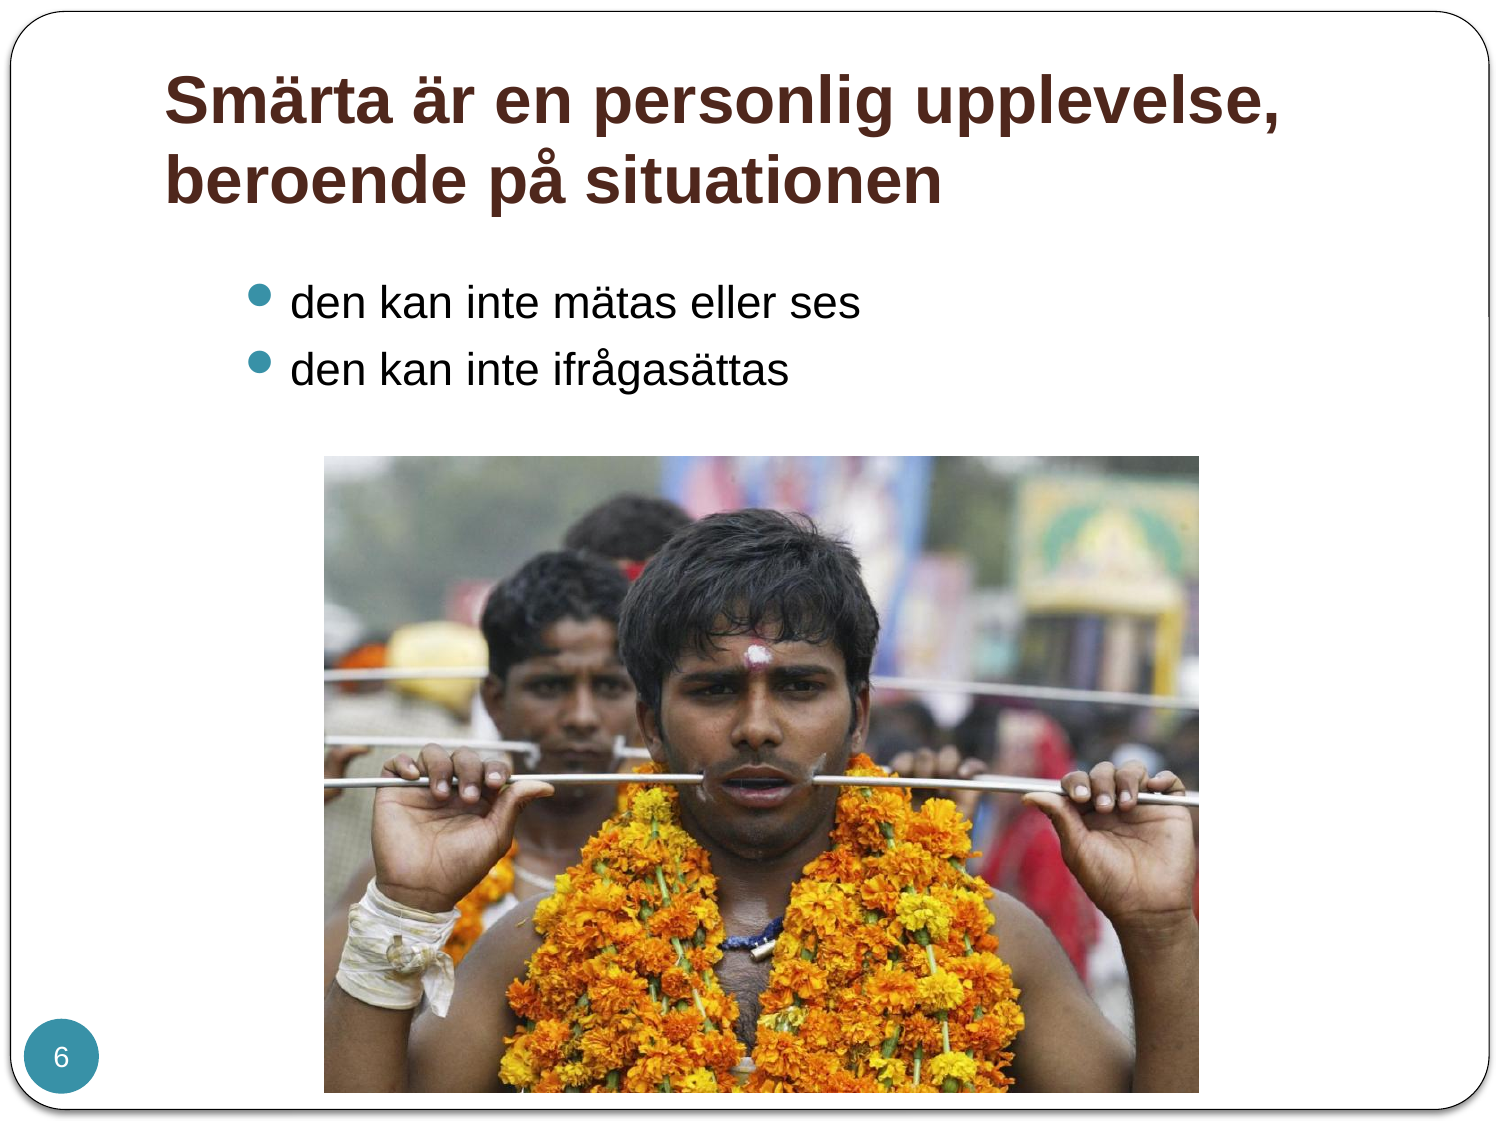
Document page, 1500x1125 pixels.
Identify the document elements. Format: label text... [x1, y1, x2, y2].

list den kan inte mätas eller ses den kan inte ifrågasättas [230, 264, 1424, 457]
slide_number 6 [23, 1018, 99, 1094]
title Smärta är en personlig upplevelse, beroende på situationen [150, 45, 1425, 233]
picture [324, 455, 1200, 1093]
